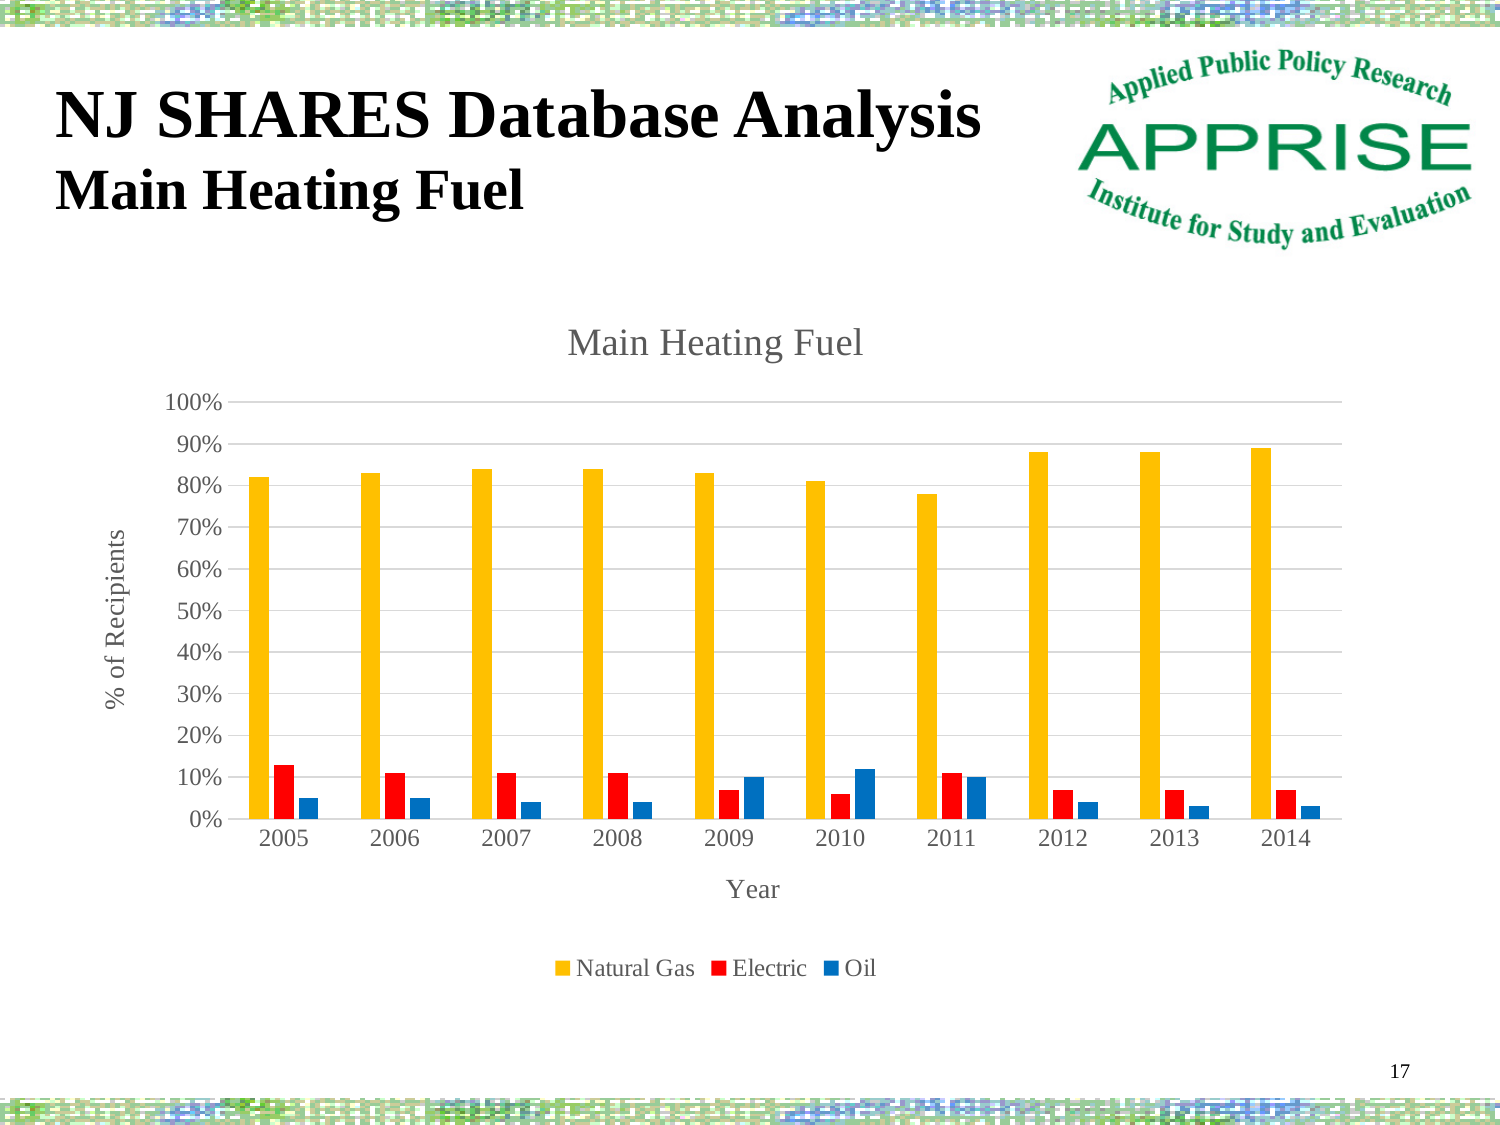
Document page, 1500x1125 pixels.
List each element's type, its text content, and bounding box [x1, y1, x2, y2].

text_box 17 [1374, 1050, 1463, 1090]
picture [0, 0, 1500, 276]
picture [0, 1098, 1500, 1125]
chart [63, 287, 1368, 988]
title NJ SHARES Database Analysis Main Heating Fuel [40, 51, 1044, 239]
